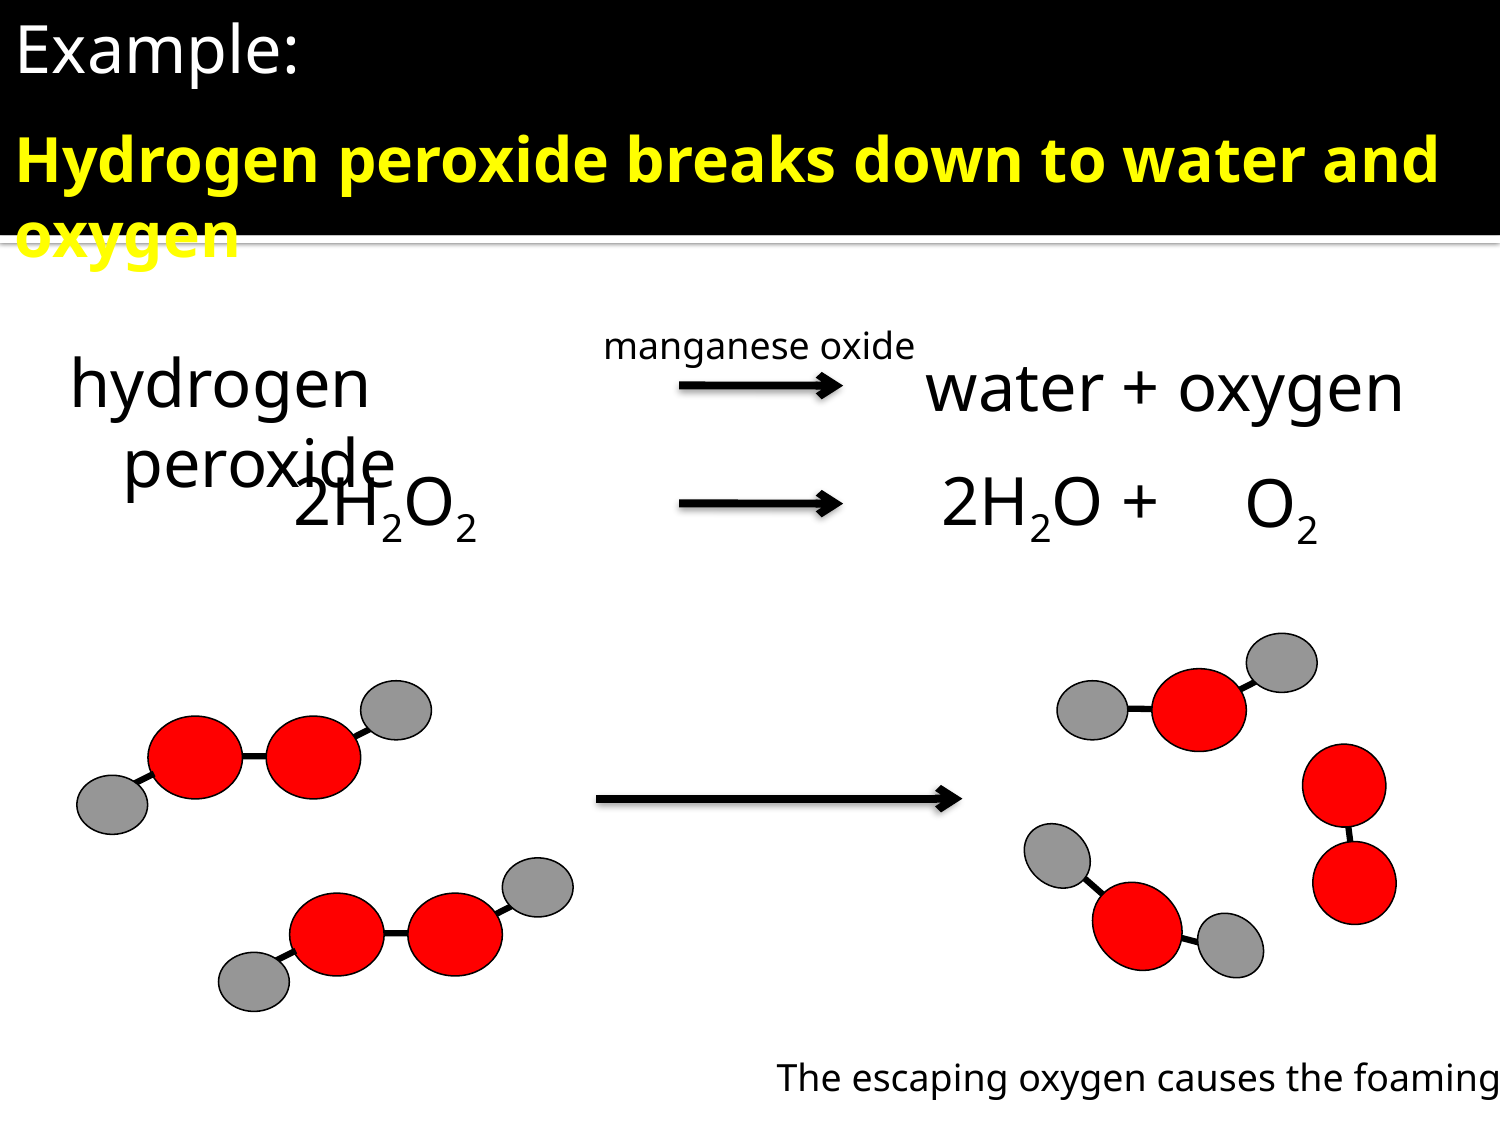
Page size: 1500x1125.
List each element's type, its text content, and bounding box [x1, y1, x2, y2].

text_box manganese oxide [588, 314, 931, 374]
text_box Example: [0, 0, 1500, 95]
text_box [1009, 845, 1271, 965]
text_box + [1106, 451, 1175, 547]
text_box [1056, 633, 1318, 752]
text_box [76, 680, 432, 835]
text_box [218, 857, 574, 1012]
list hydrogen peroxide [40, 278, 680, 433]
text_box 2H2O [926, 451, 1119, 558]
text_box water + oxygen [910, 337, 1421, 433]
text_box Hydrogen peroxide breaks down to water and oxygen [0, 112, 1495, 278]
text_box O2 [1229, 453, 1336, 560]
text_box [1281, 751, 1418, 918]
text_box 2H2O2 [278, 451, 493, 558]
text_box The escaping oxygen causes the foaming [761, 1046, 1500, 1107]
